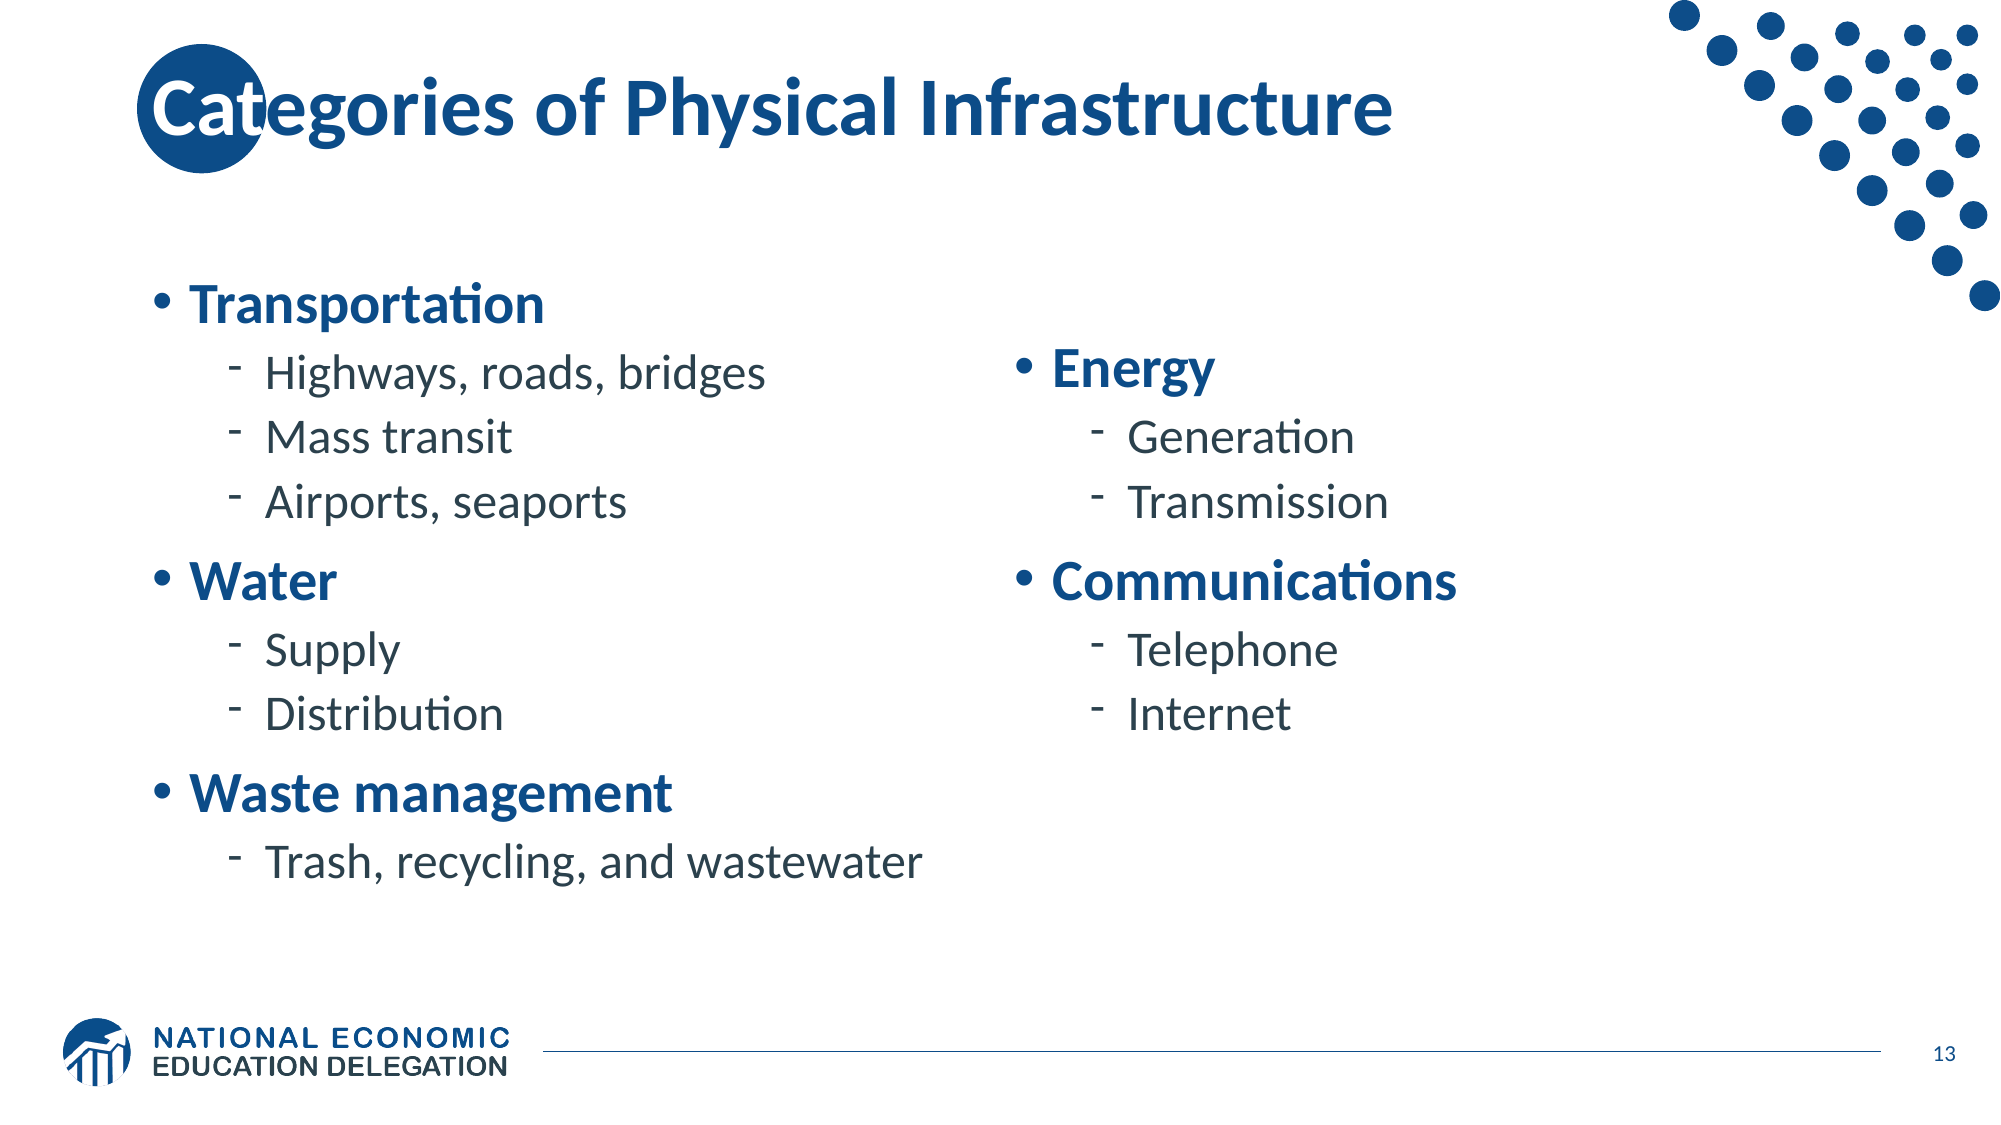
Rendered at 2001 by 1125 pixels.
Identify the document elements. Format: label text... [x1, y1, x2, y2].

picture [55, 1013, 520, 1091]
title Categories of Physical Infrastructure [137, 25, 1863, 191]
list Transportation Highways, roads, bridges Mass transit Airports, seaports Water Supply Distribution Waste management Trash, recycling, and wastewater [137, 201, 988, 961]
list Energy Generation Transmission Communications Telephone Internet [999, 201, 1863, 961]
slide_number 13 [1521, 1022, 1972, 1082]
